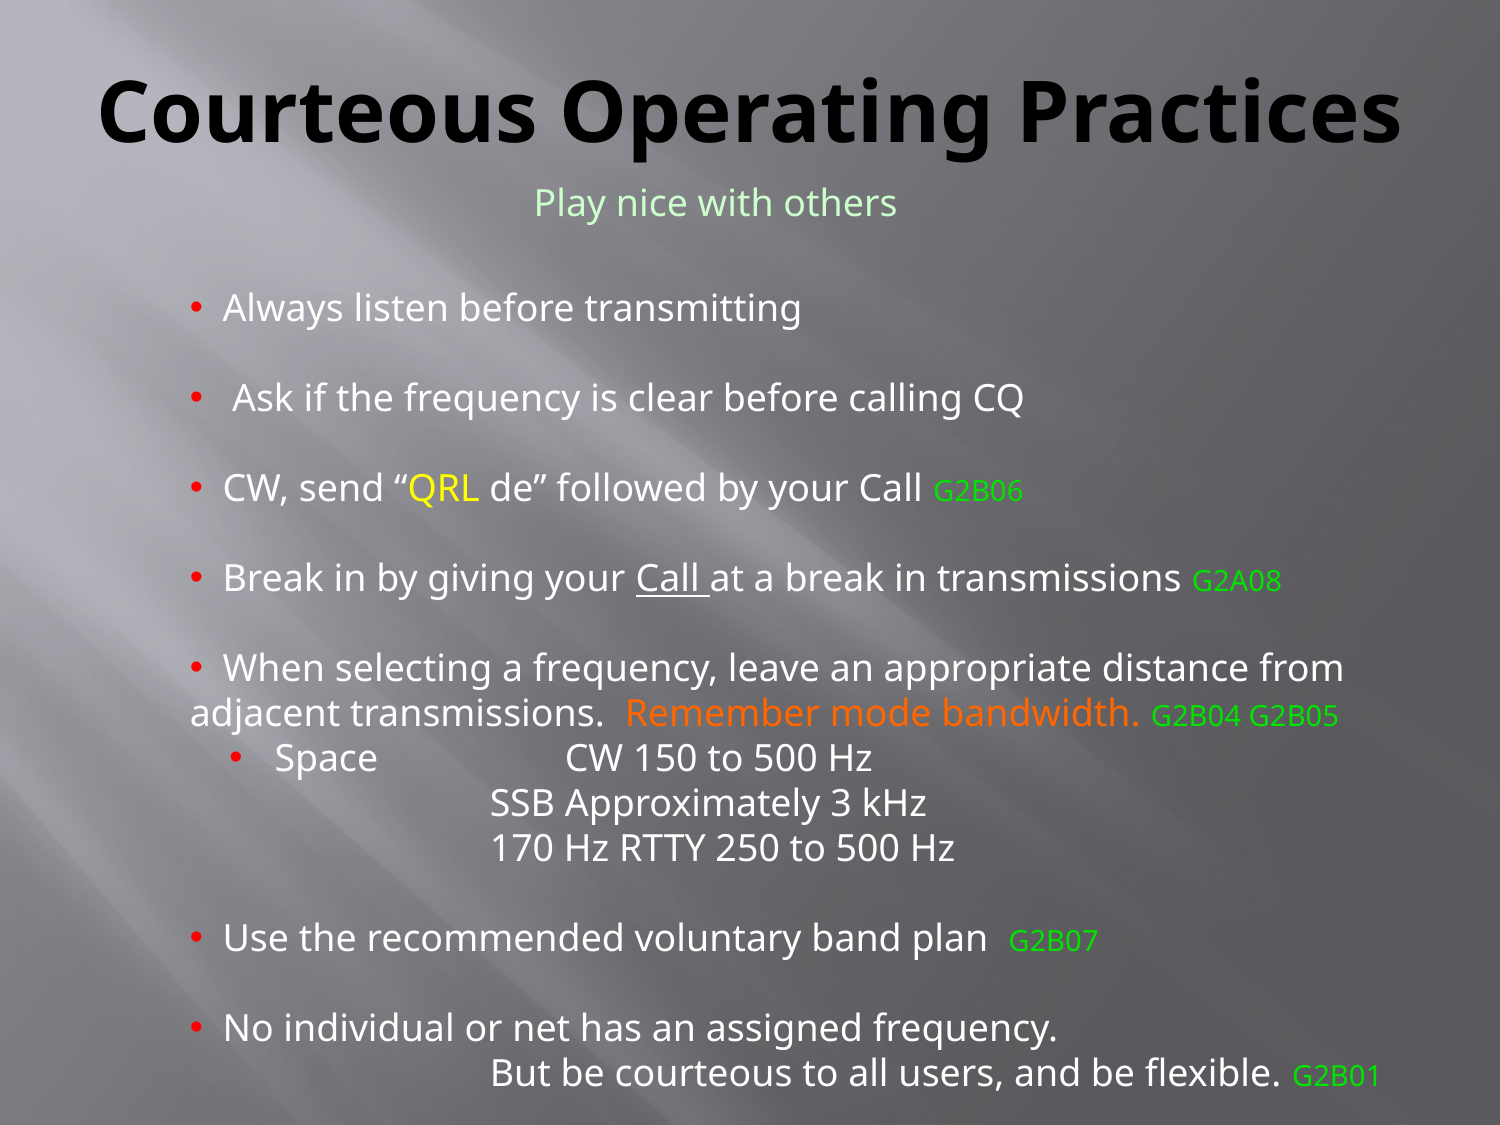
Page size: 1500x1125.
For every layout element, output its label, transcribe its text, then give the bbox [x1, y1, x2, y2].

title Courteous Operating Practices [75, 14, 1425, 203]
text_box Play nice with others [518, 171, 913, 232]
text_box Always listen before transmitting Ask if the frequency is clear before calling CQ CW, send “QRL de” followed by your Call G2B06 Break in by giving your Call at a break in transmissions G2A08 When selecting a frequency, leave an appropriate distance from adjacent transmissions. Remember mode bandwidth. G2B04 G2B05 Space CW 150 to 500 Hz SSB Approximately 3 kHz 170 Hz RTTY 250 to 500 Hz Use the recommended voluntary band plan G2B07 No individual or net has an assigned frequency. But be courteous to all users, and be flexible. G2B01 [174, 276, 1425, 1125]
